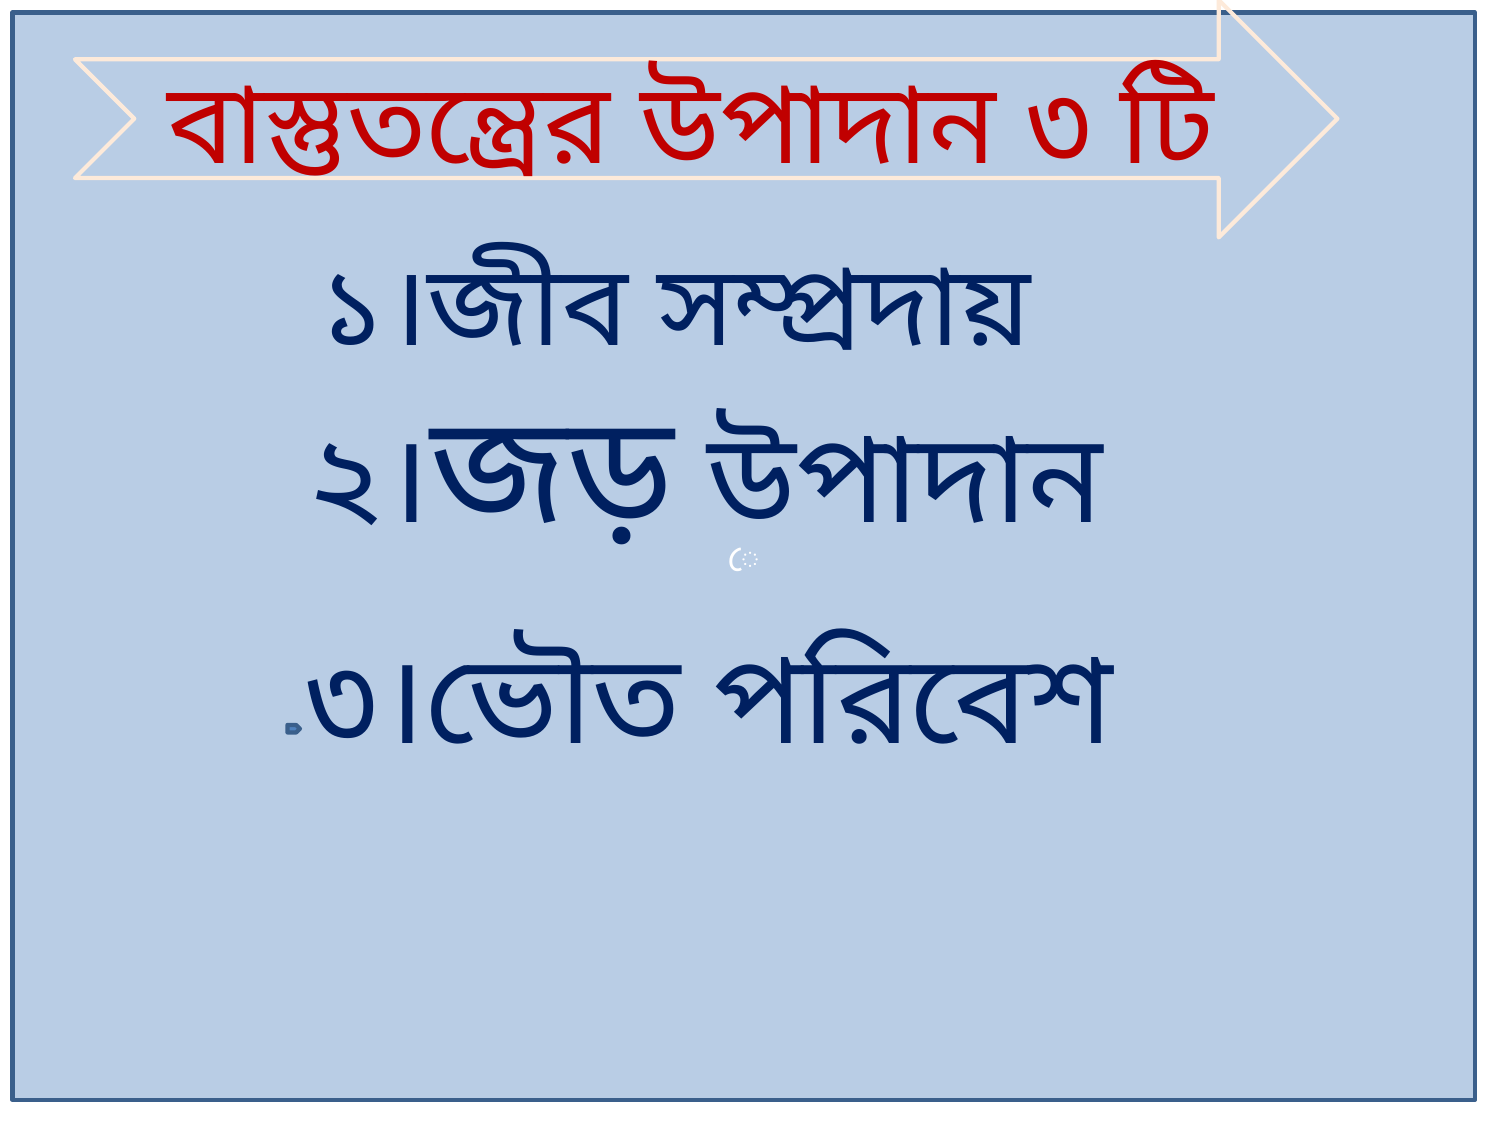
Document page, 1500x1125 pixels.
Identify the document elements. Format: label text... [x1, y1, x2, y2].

text_box ে [10, 10, 1477, 1102]
text_box ৩।ভৌত পরিবেশ [123, 597, 1327, 790]
text_box ১।জীব সম্প্রদায় [148, 222, 1202, 377]
text_box ২।জড় উপাদান [148, 372, 1265, 553]
text_box বাস্তুতন্ত্রের উপাদান ৩ টি [73, 0, 1340, 240]
